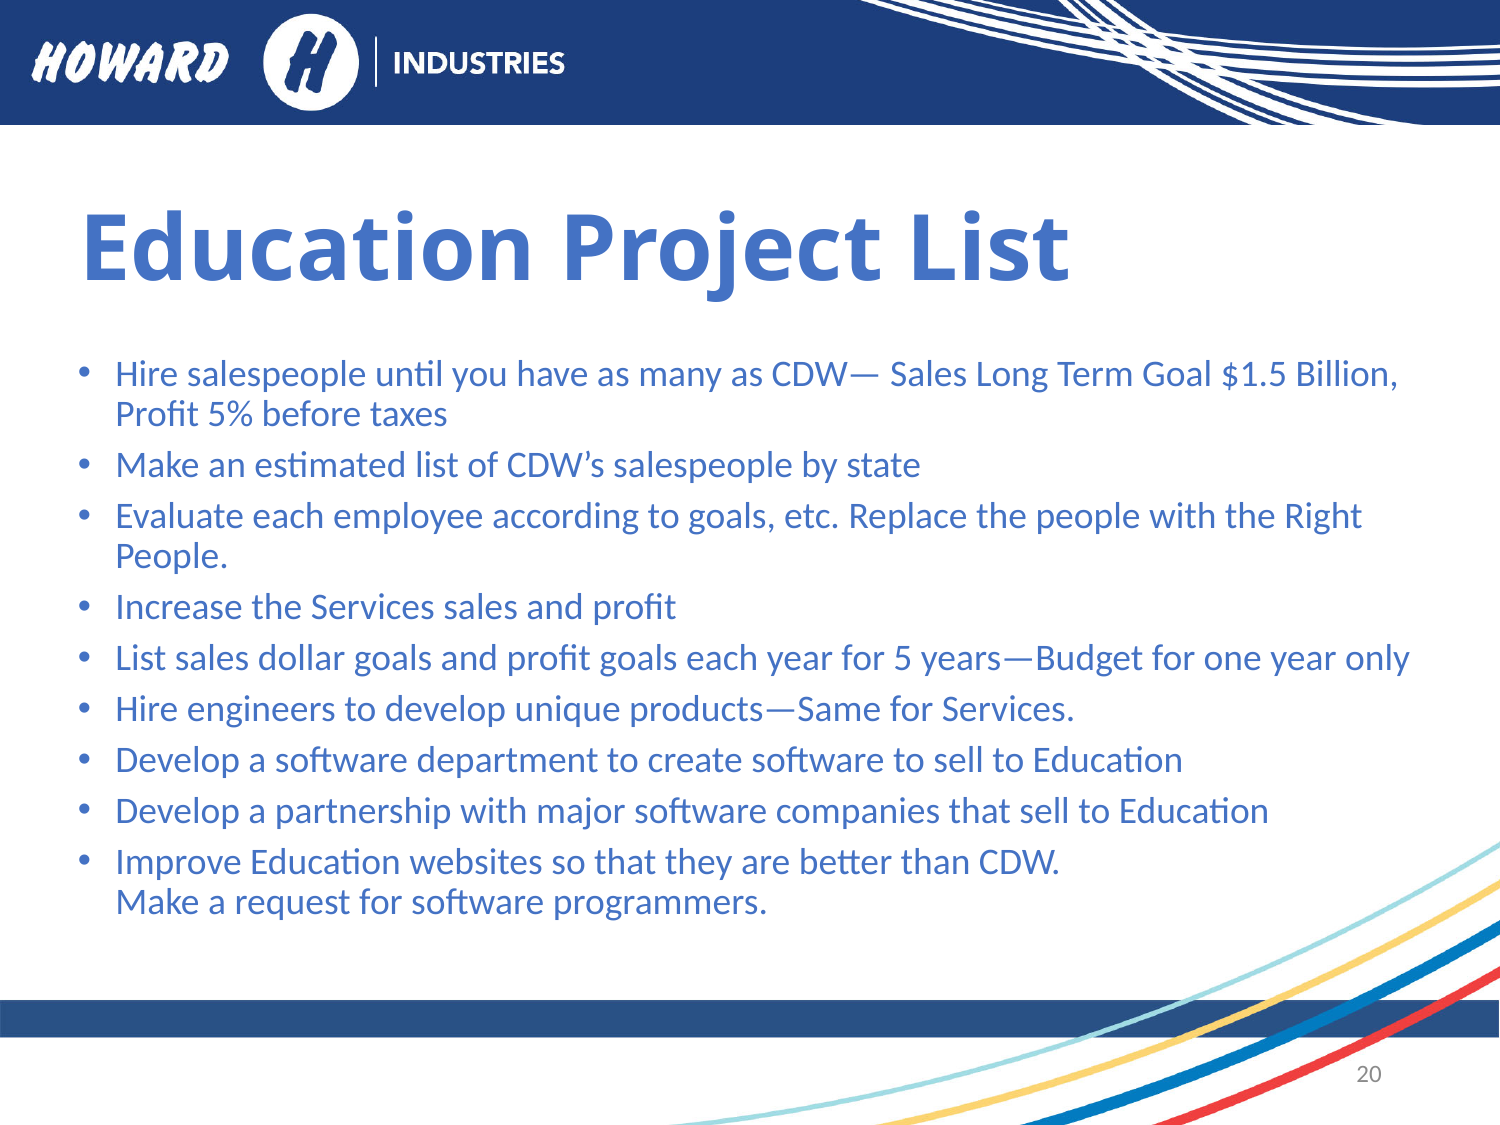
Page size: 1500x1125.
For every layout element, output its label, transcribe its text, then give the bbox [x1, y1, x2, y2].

text_box Hire salespeople until you have as many as CDW— Sales Long Term Goal $1.5 Billion, Profit 5% before taxes Make an estimated list of CDW’s salespeople by state Evaluate each employee according to goals, etc. Replace the people with the Right People. Increase the Services sales and profit List sales dollar goals and profit goals each year for 5 years—Budget for one year only Hire engineers to develop unique products—Same for Services. Develop a software department to create software to sell to Education Develop a partnership with major software companies that sell to Education Improve Education websites so that they are better than CDW. Make a request for software programmers. [1300, 346, 1459, 841]
picture [0, 841, 1500, 1125]
picture [0, 0, 1500, 125]
text_box [0, 303, 1300, 841]
text_box Education Project List [64, 194, 1436, 320]
